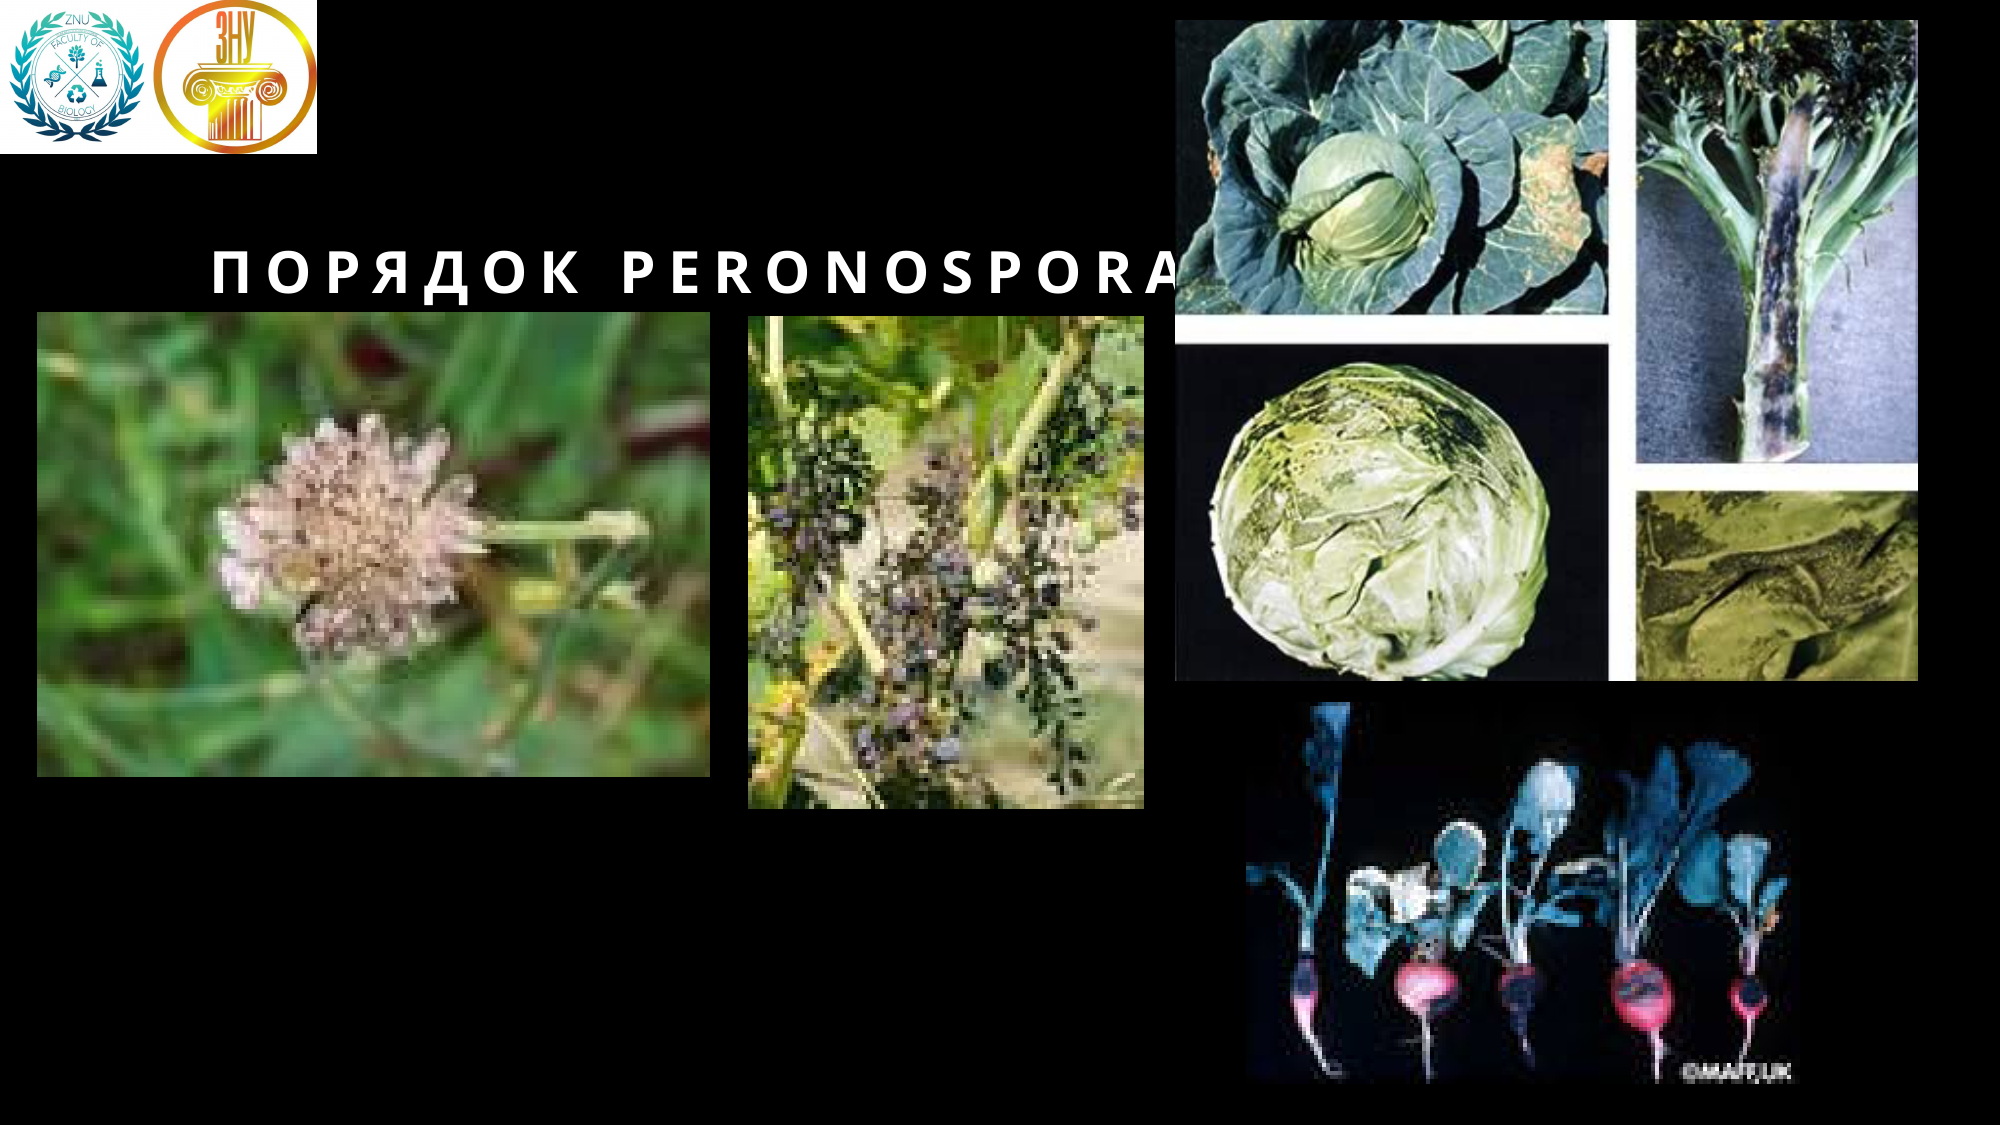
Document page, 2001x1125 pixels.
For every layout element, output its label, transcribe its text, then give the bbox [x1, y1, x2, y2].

title ПОРЯДОК Peronosporales [166, 125, 1175, 313]
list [36, 312, 710, 777]
picture [0, 0, 317, 154]
picture [1246, 702, 1800, 1084]
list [1175, 20, 1918, 681]
picture [748, 316, 1144, 809]
